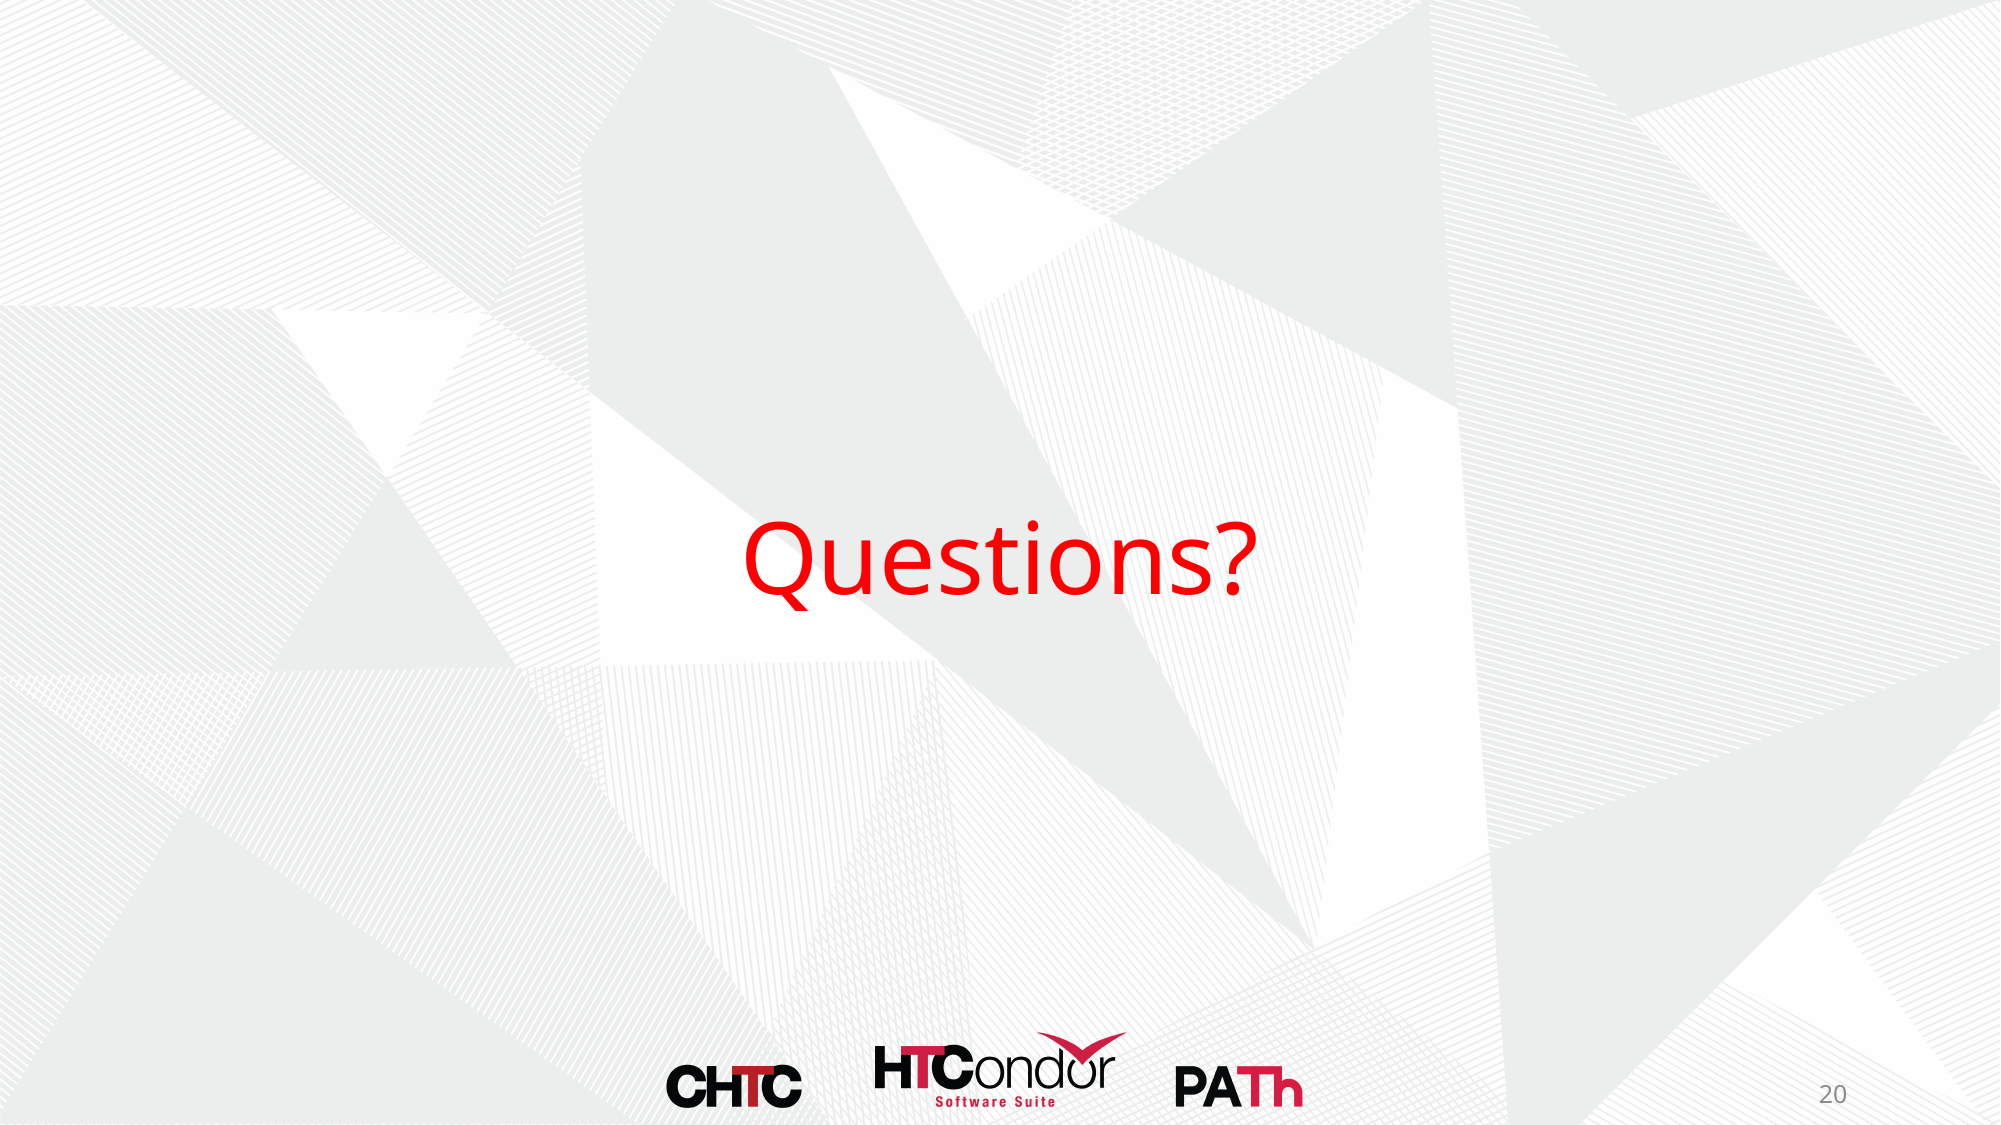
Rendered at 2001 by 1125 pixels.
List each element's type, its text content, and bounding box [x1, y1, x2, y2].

title Questions? [137, 453, 1863, 672]
picture [0, 0, 2001, 1125]
slide_number 20 [1638, 1059, 1863, 1120]
